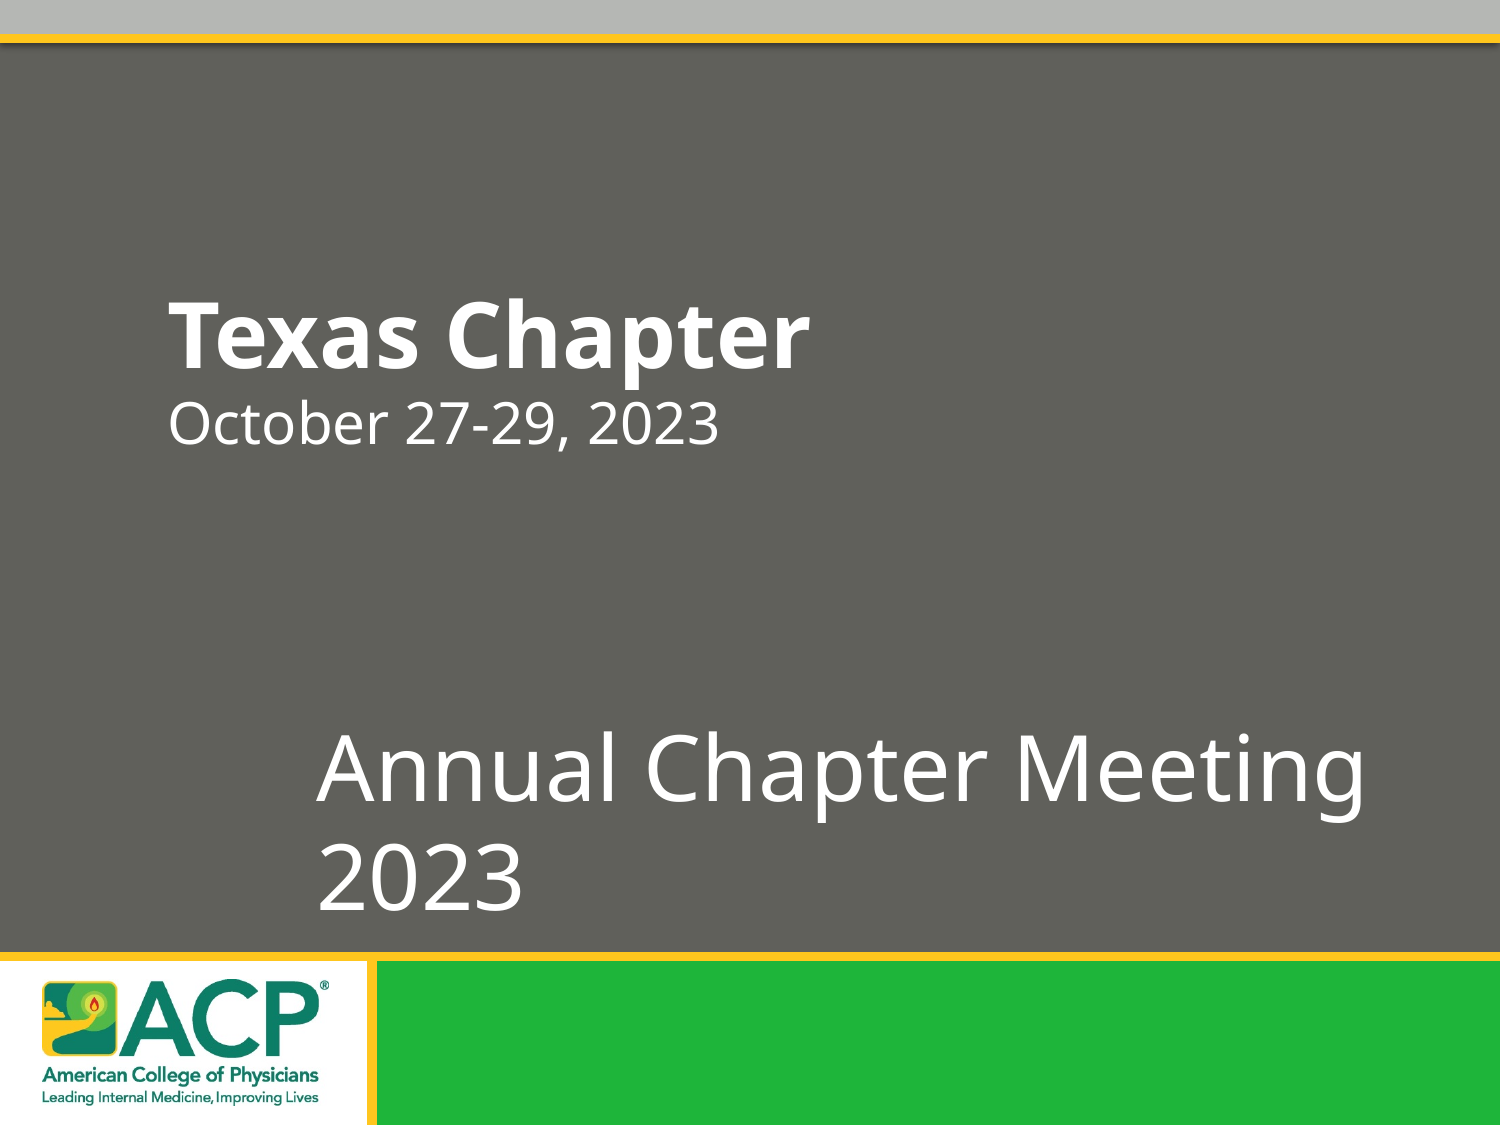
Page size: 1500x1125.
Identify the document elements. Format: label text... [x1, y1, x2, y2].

text_box Texas Chapter October 27-29, 2023 [152, 269, 1365, 465]
text_box Annual Chapter Meeting 2023​ [301, 701, 1461, 937]
picture [42, 979, 329, 1106]
